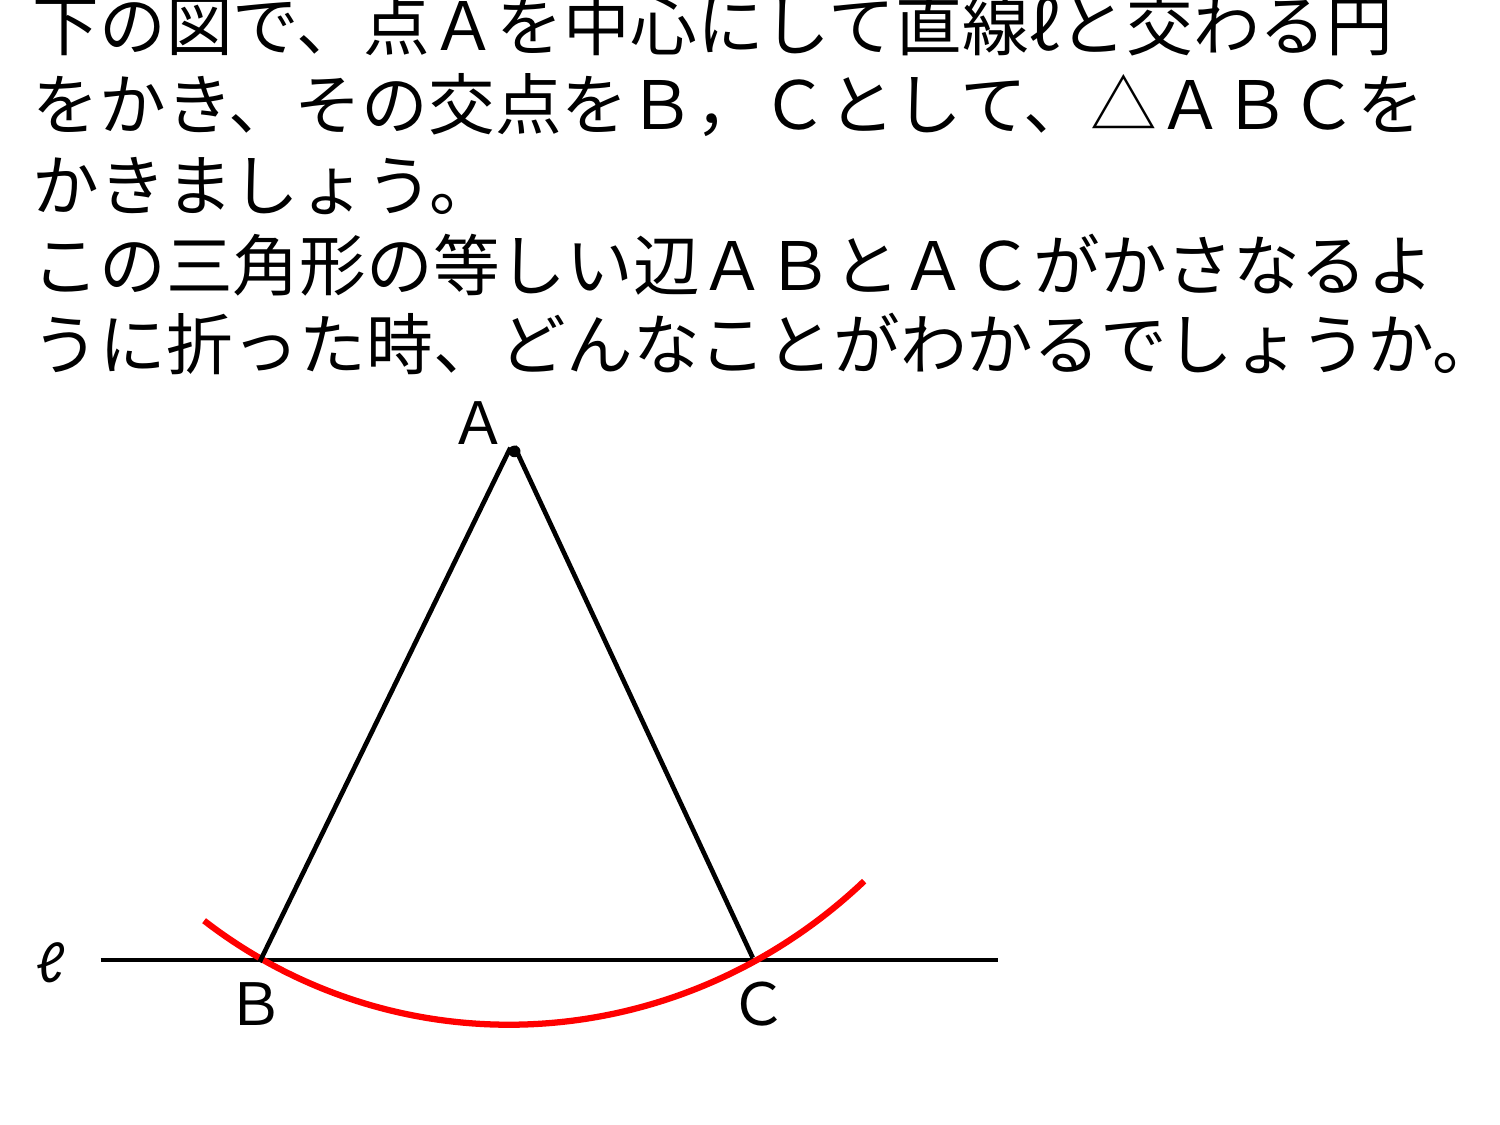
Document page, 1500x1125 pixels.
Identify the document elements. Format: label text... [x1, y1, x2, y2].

text_box [300, 969, 714, 1026]
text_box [514, 446, 754, 959]
text_box Ｂ [211, 968, 300, 1045]
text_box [259, 447, 511, 963]
title 下の図で、点Ａを中心にして直線ℓと交わる円をかき、その交点をＢ，Ｃとして、△ＡＢＣをかきましょう。 この三角形の等しい辺ＡＢとＡＣがかさなるように折った時、どんなことがわかるでしょうか。 [17, 19, 1471, 348]
text_box [203, 853, 254, 956]
text_box Ｃ [714, 968, 803, 1045]
text_box ℓ [21, 917, 81, 1002]
text_box [759, 764, 865, 959]
text_box Ａ [434, 378, 523, 446]
